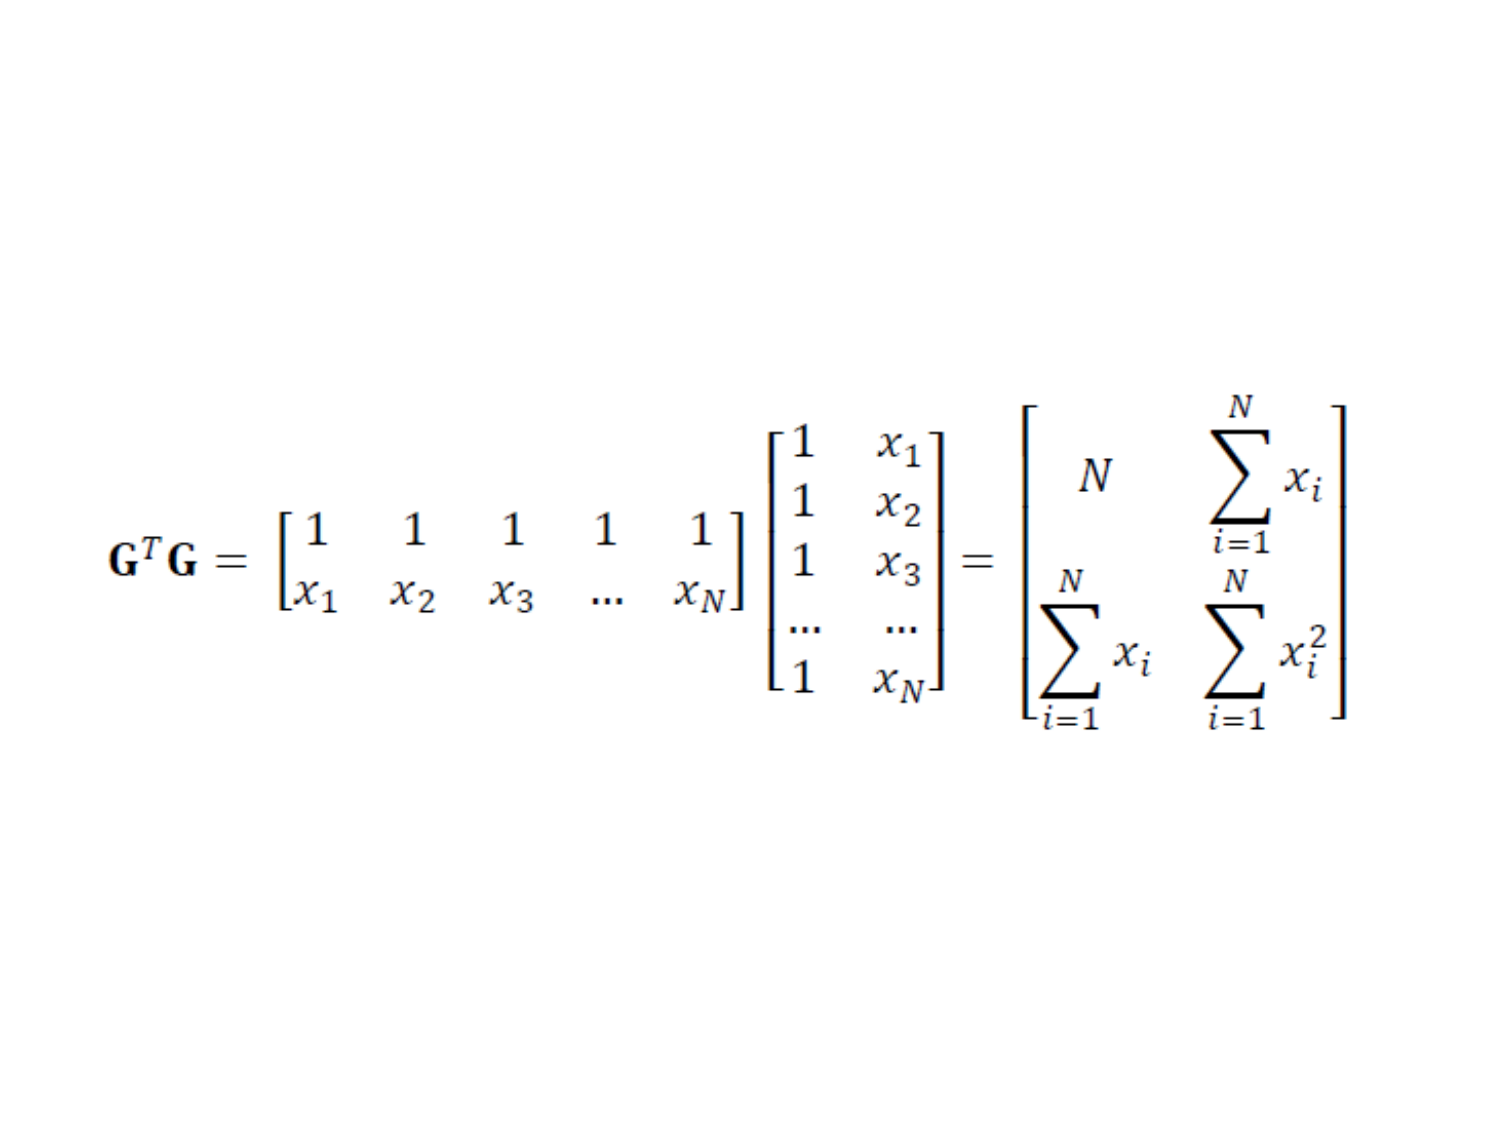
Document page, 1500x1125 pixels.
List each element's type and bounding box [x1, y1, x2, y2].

list [87, 324, 1426, 763]
